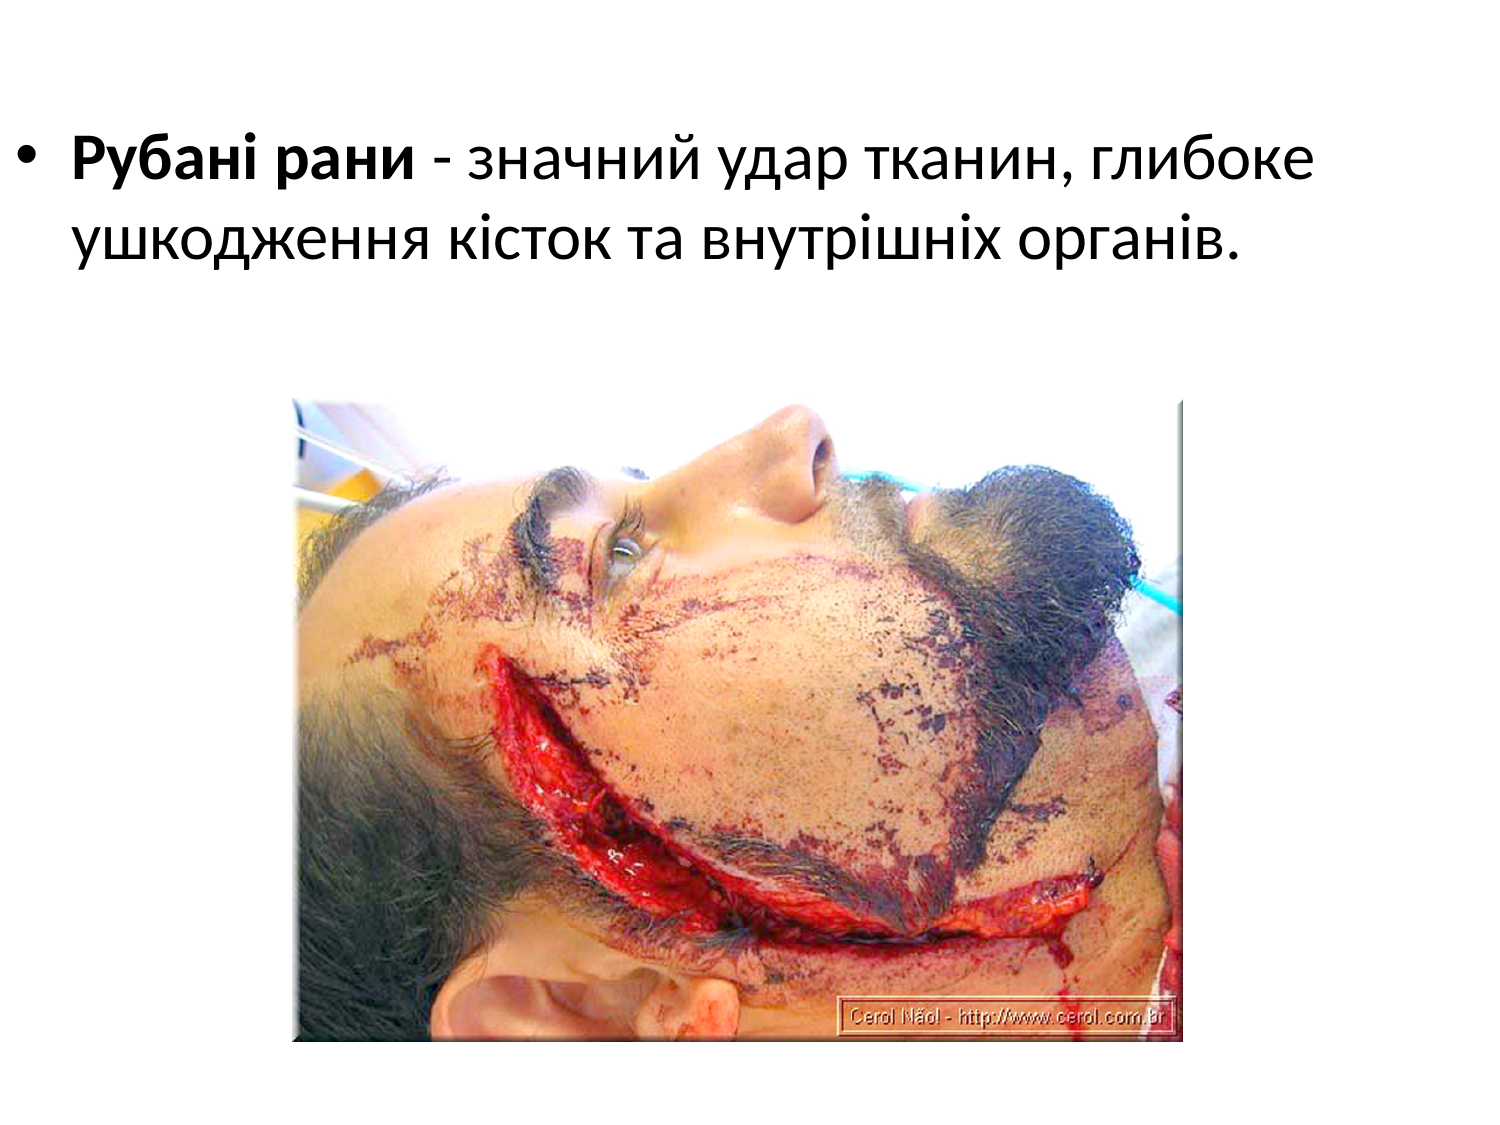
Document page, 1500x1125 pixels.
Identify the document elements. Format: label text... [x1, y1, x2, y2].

text_box Рубані рани - значний удар тканин, глибоке ушкодження кісток та внутрішніх органів. [0, 105, 1425, 281]
picture [292, 398, 1184, 1042]
